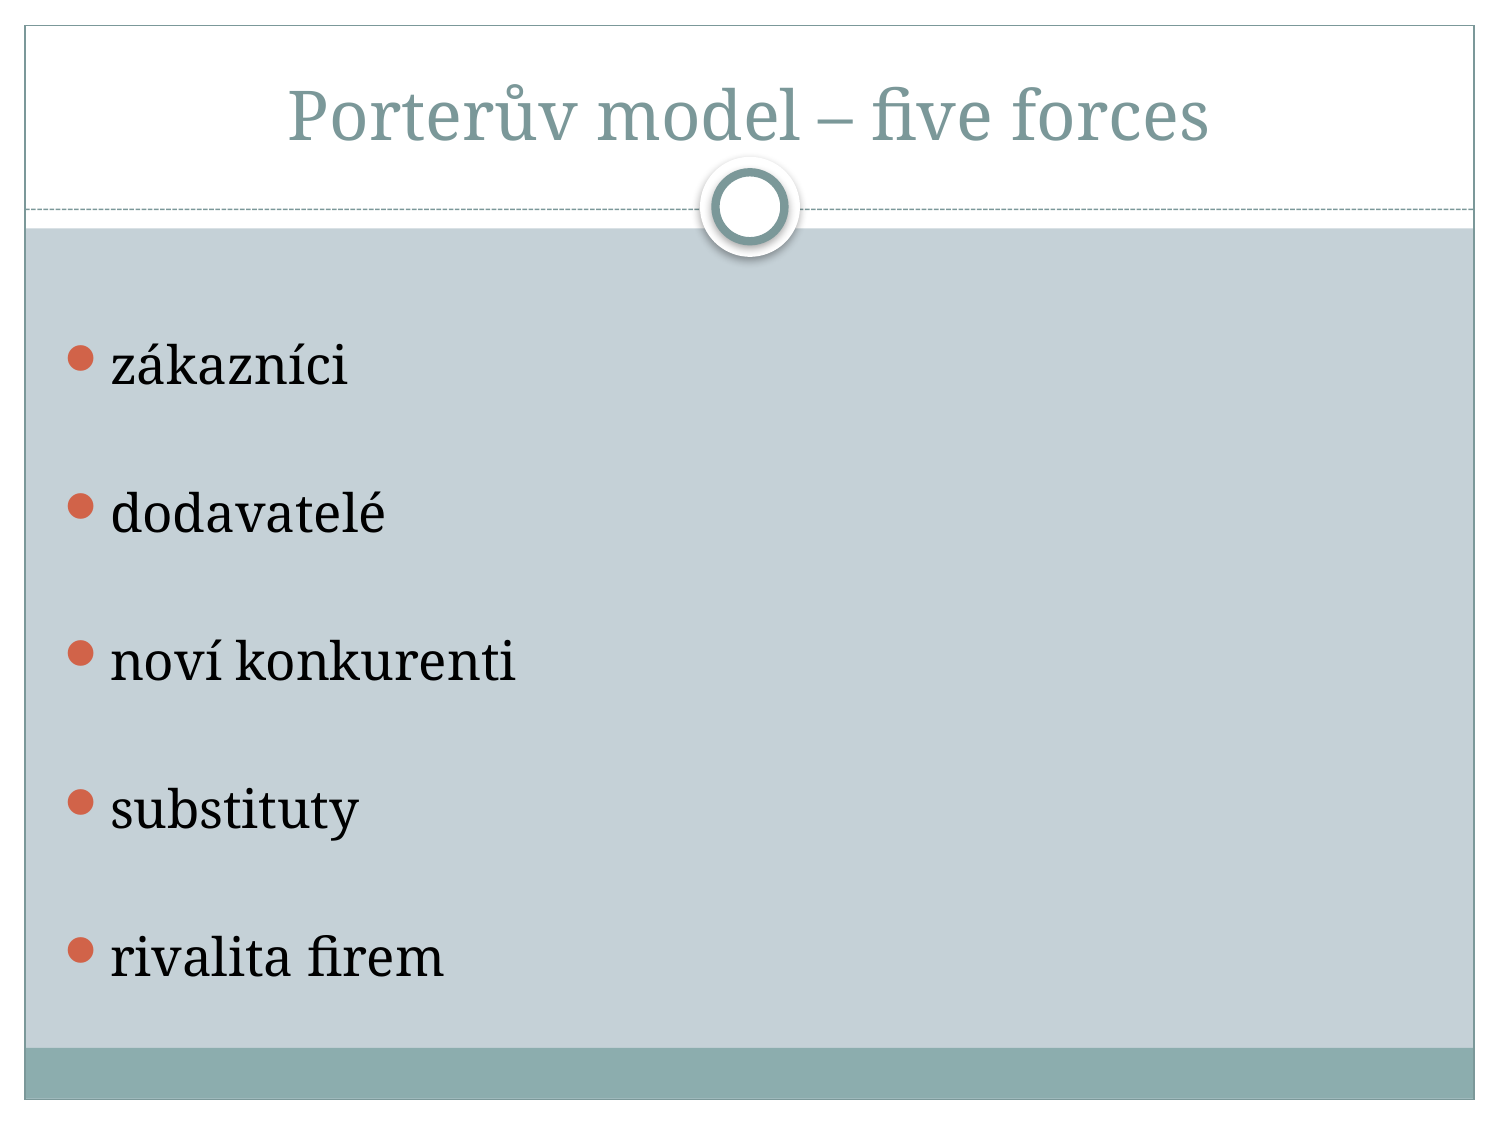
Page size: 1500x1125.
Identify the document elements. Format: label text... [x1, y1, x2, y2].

list zákazníci dodavatelé noví konkurenti substituty rivalita firem [49, 250, 1445, 1001]
title Porterův model – five forces [49, 37, 1450, 162]
